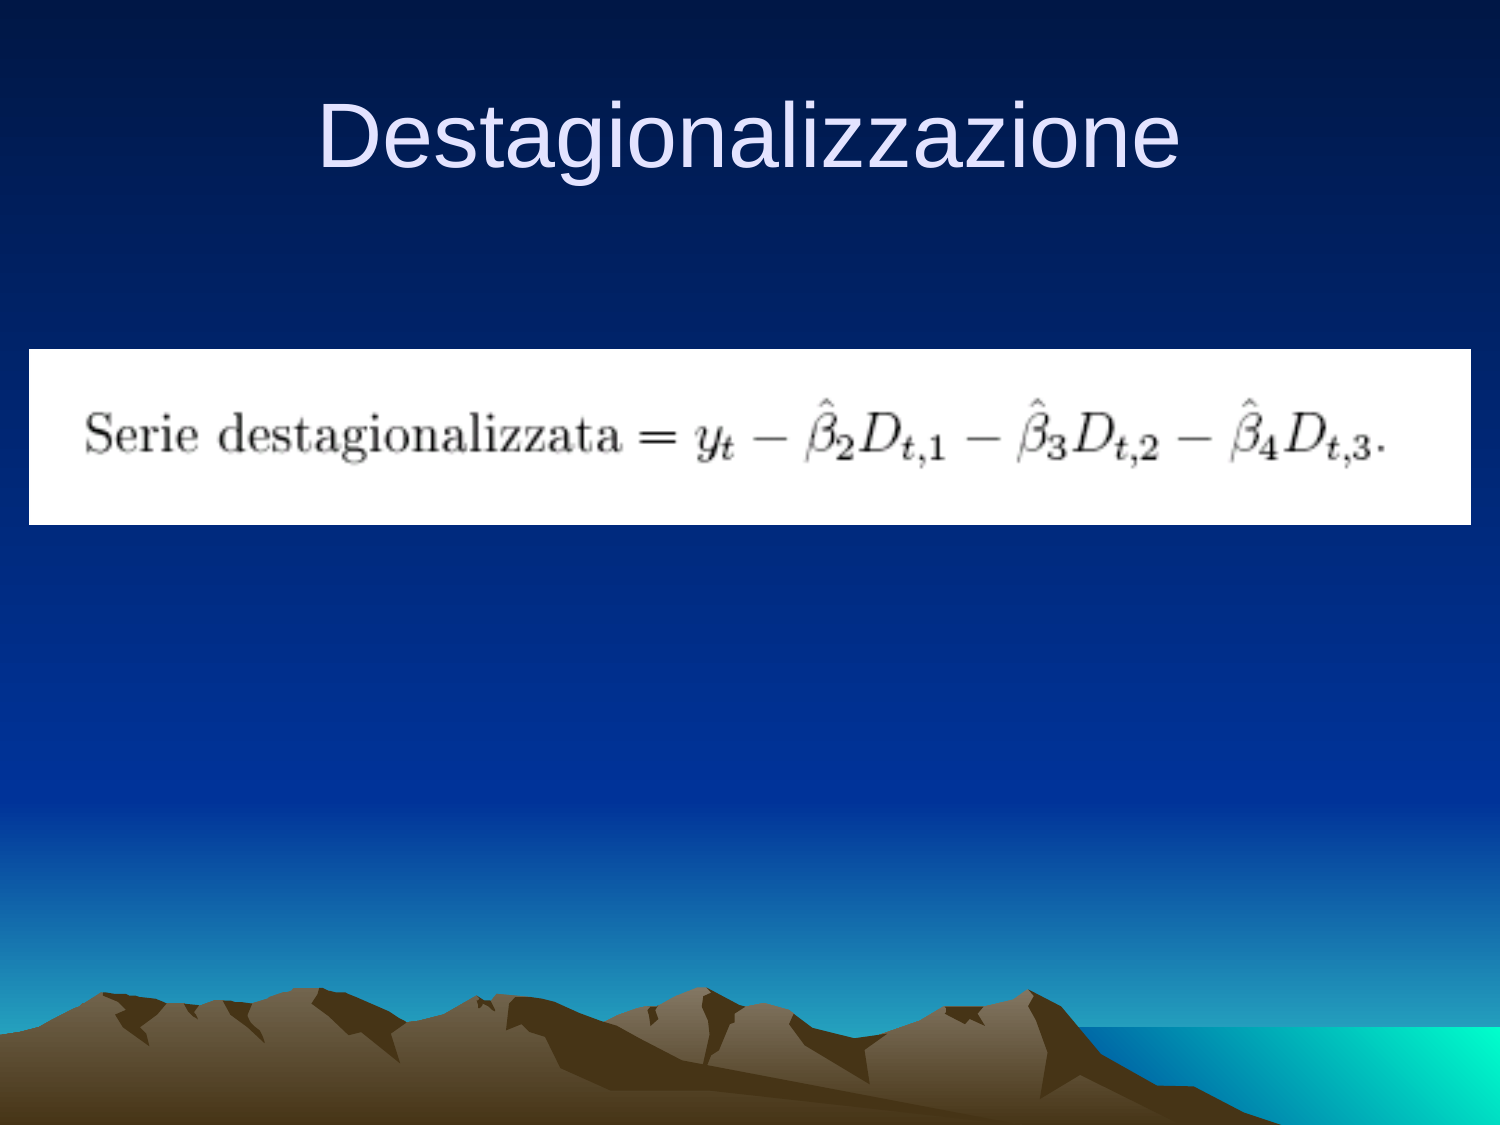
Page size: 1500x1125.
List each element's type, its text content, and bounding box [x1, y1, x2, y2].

picture [29, 349, 1471, 526]
title Destagionalizzazione [74, 37, 1426, 226]
